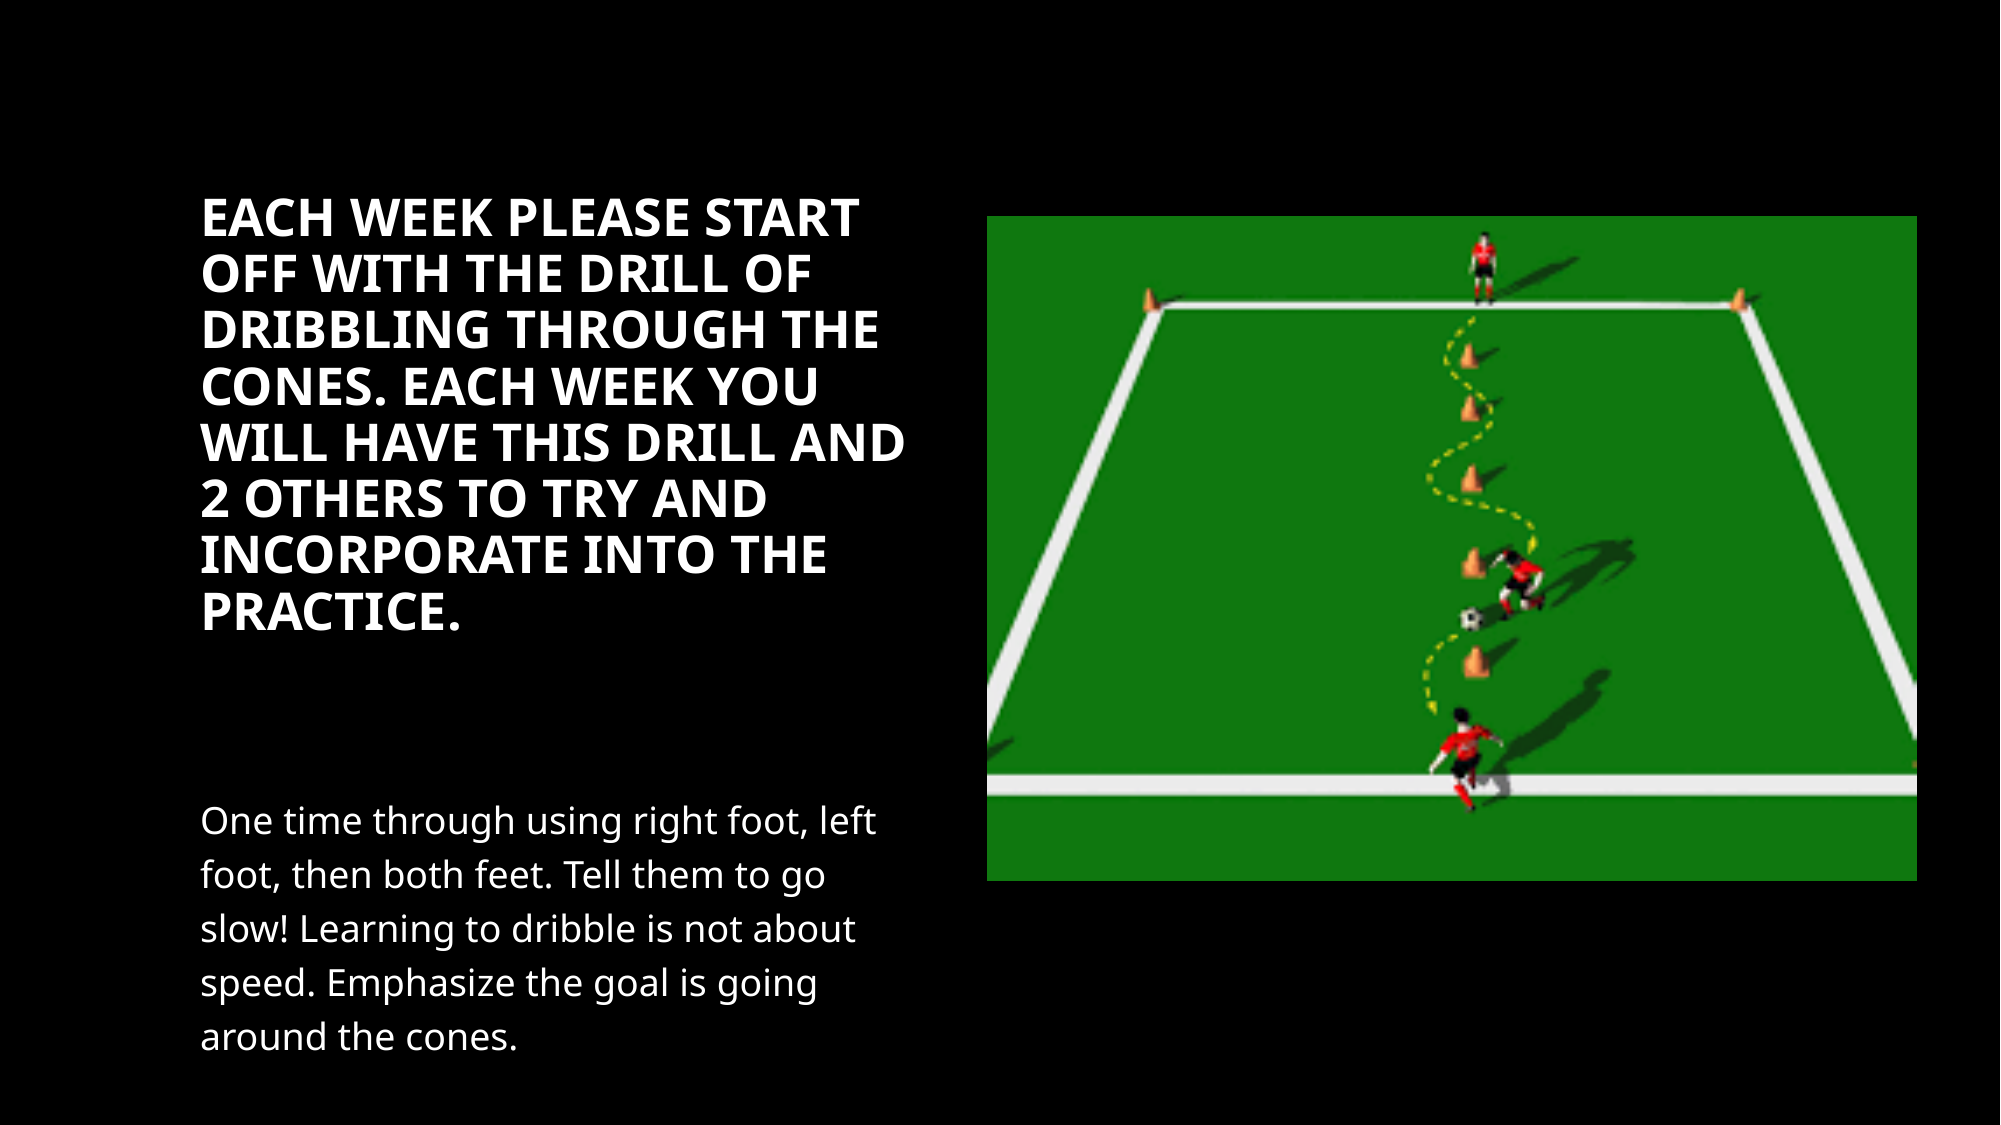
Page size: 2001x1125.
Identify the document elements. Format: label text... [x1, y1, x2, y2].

picture [986, 216, 1917, 881]
subtitle One time through using right foot, left foot, then both feet. Tell them to go slow! Learning to dribble is not about speed. Emphasize the goal is going around the cones. [184, 780, 920, 1075]
title EACH WEEK PLEASE START OFF WITH THE DRILL OF DRIBBLING THROUGH THE CONES. EACH WEEK YOU WILL HAVE THIS DRILL AND 2 OTHERS TO TRY AND INCORPORATE INTO THE PRACTICE. [184, 140, 964, 649]
